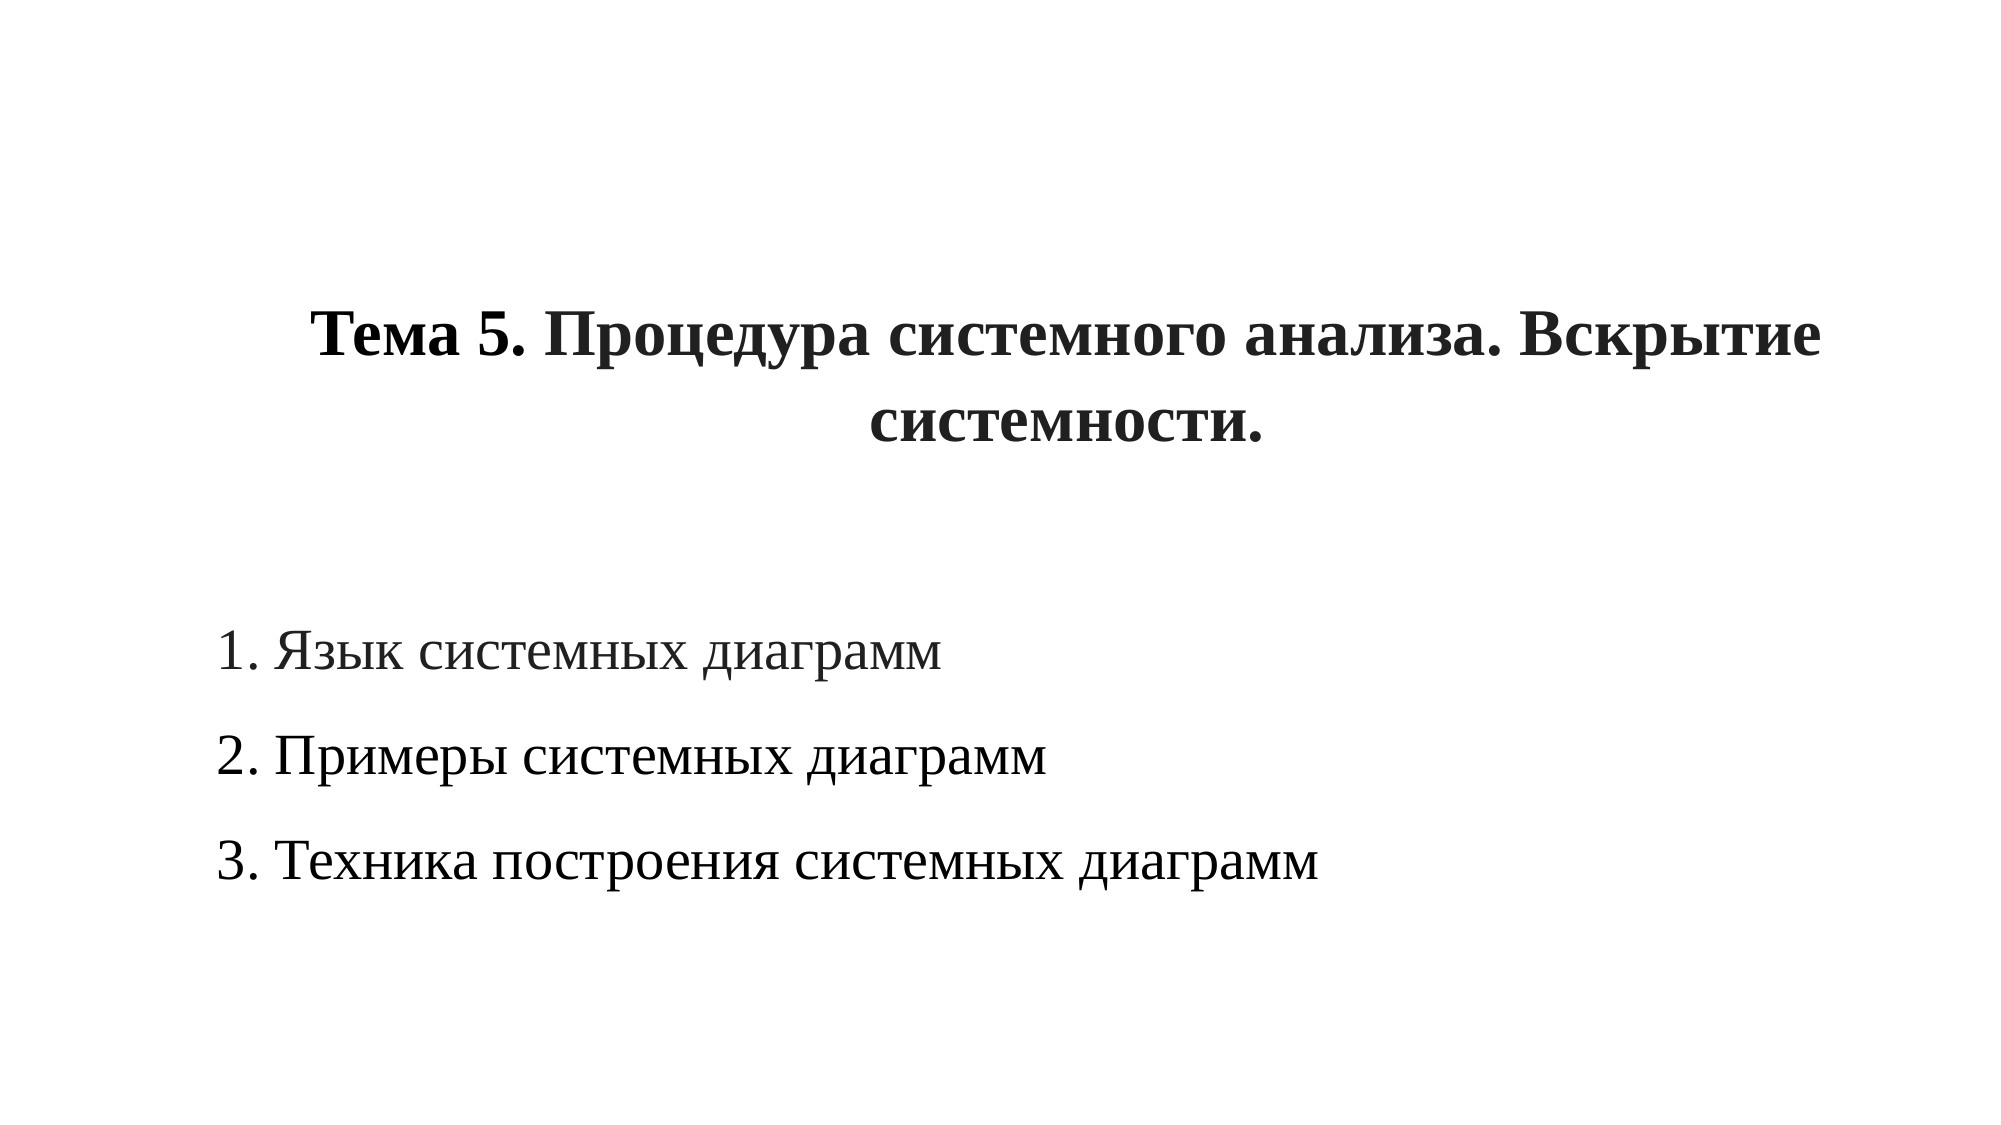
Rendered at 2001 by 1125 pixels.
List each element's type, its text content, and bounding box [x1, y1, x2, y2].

text_box Тема 5. Процедура системного анализа. Вскрытие системности. 1. Язык системных диаграмм 2. Примеры системных диаграмм 3. Техника построения системных диаграмм [202, 275, 1933, 899]
